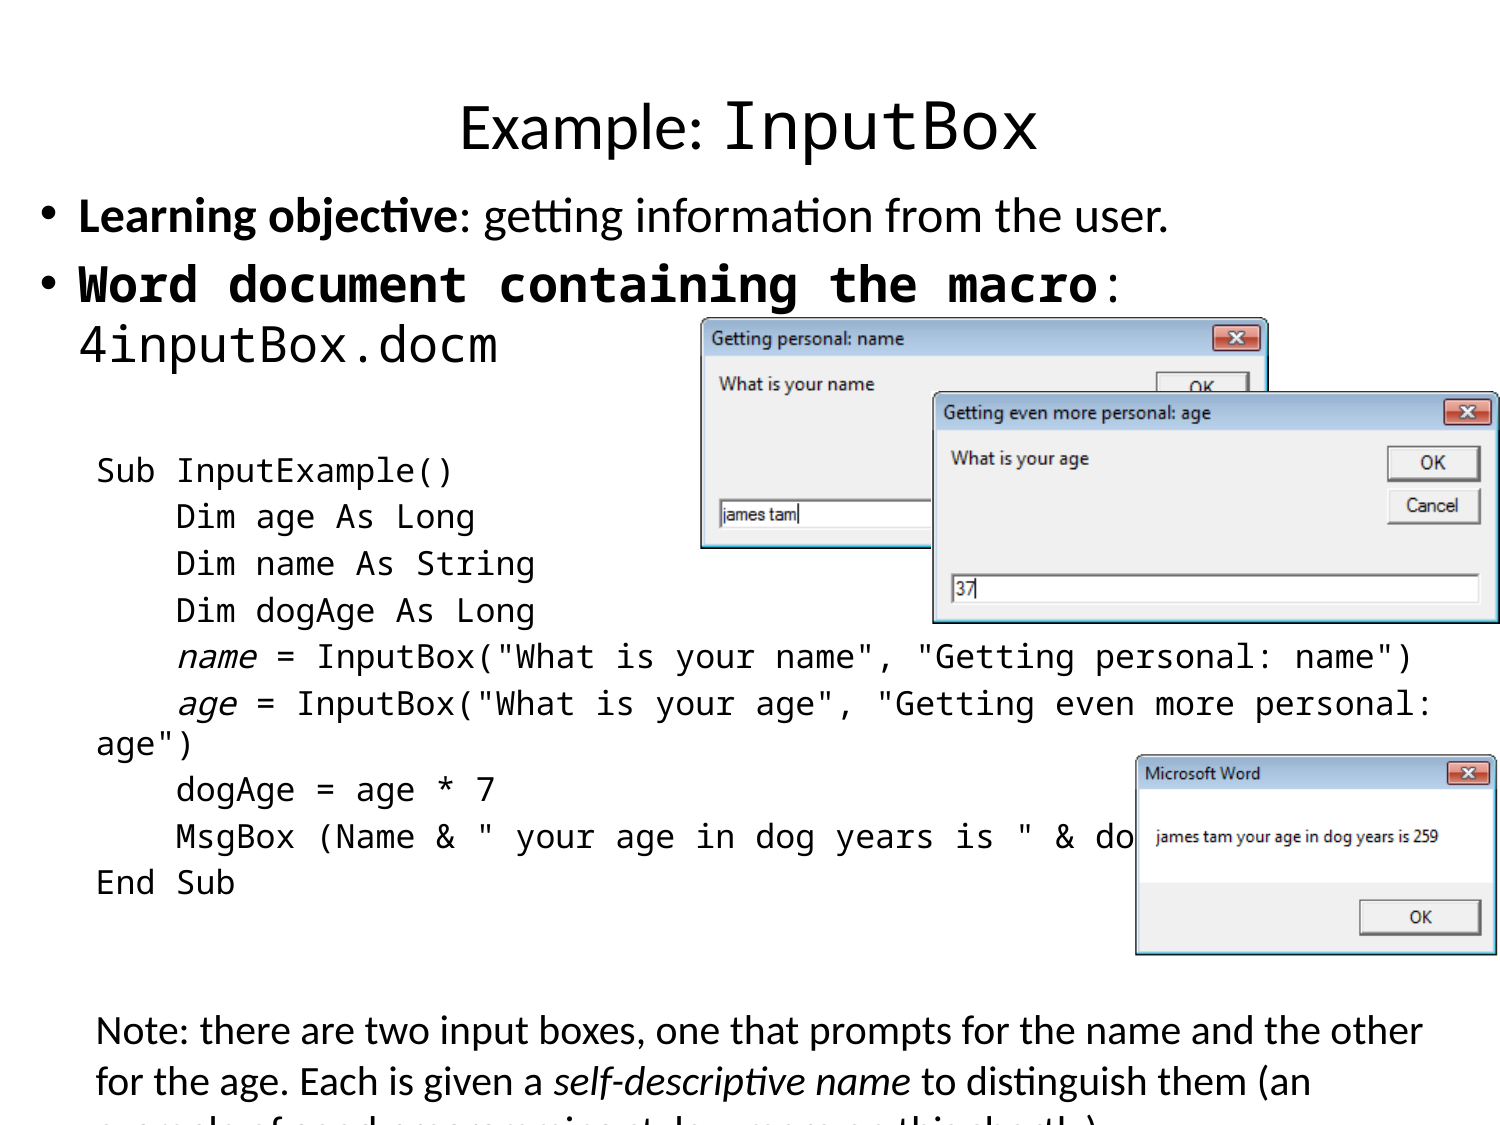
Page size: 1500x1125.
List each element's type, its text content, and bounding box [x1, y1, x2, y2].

title Example: InputBox [75, 45, 1425, 174]
picture [699, 317, 1500, 624]
list Learning objective: getting information from the user. Word document containing the macro: 4inputBox.docm Sub InputExample() Dim age As Long Dim name As String Dim dogAge As Long name = InputBox("What is your name", "Getting personal: name") age = InputBox("What is your age", "Getting even more personal: age") dogAge = age * 7 MsgBox (Name & " your age in dog years is " & dogAge) End Sub Note: there are two input boxes, one that prompts for the name and the other for the age. Each is given a self-descriptive name to distinguish them (an example of good programming style – more on this shortly) [24, 174, 1463, 1125]
picture [1133, 753, 1500, 958]
